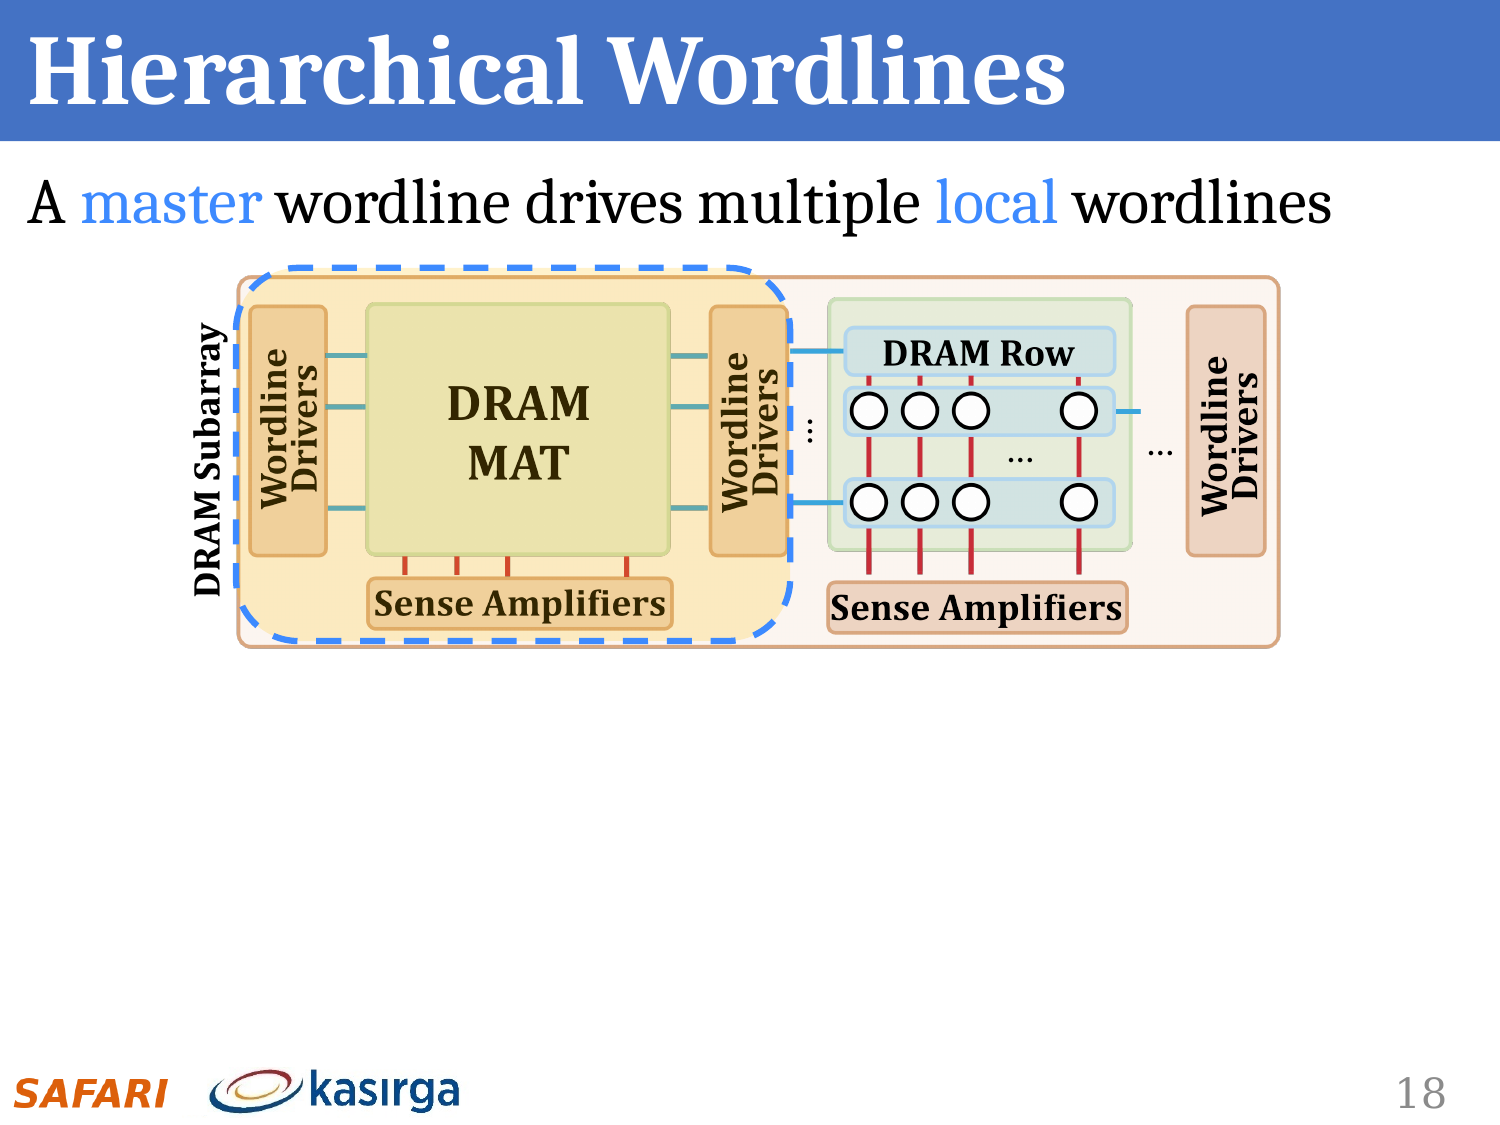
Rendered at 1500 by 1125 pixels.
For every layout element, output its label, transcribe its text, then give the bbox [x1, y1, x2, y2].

text_box [269, 266, 758, 275]
picture [12, 1070, 173, 1117]
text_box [767, 297, 1195, 575]
text_box [12, 133, 1487, 1050]
picture [182, 1057, 490, 1121]
title Hierarchical Wordlines [12, 1, 1487, 127]
picture [165, 275, 1281, 649]
